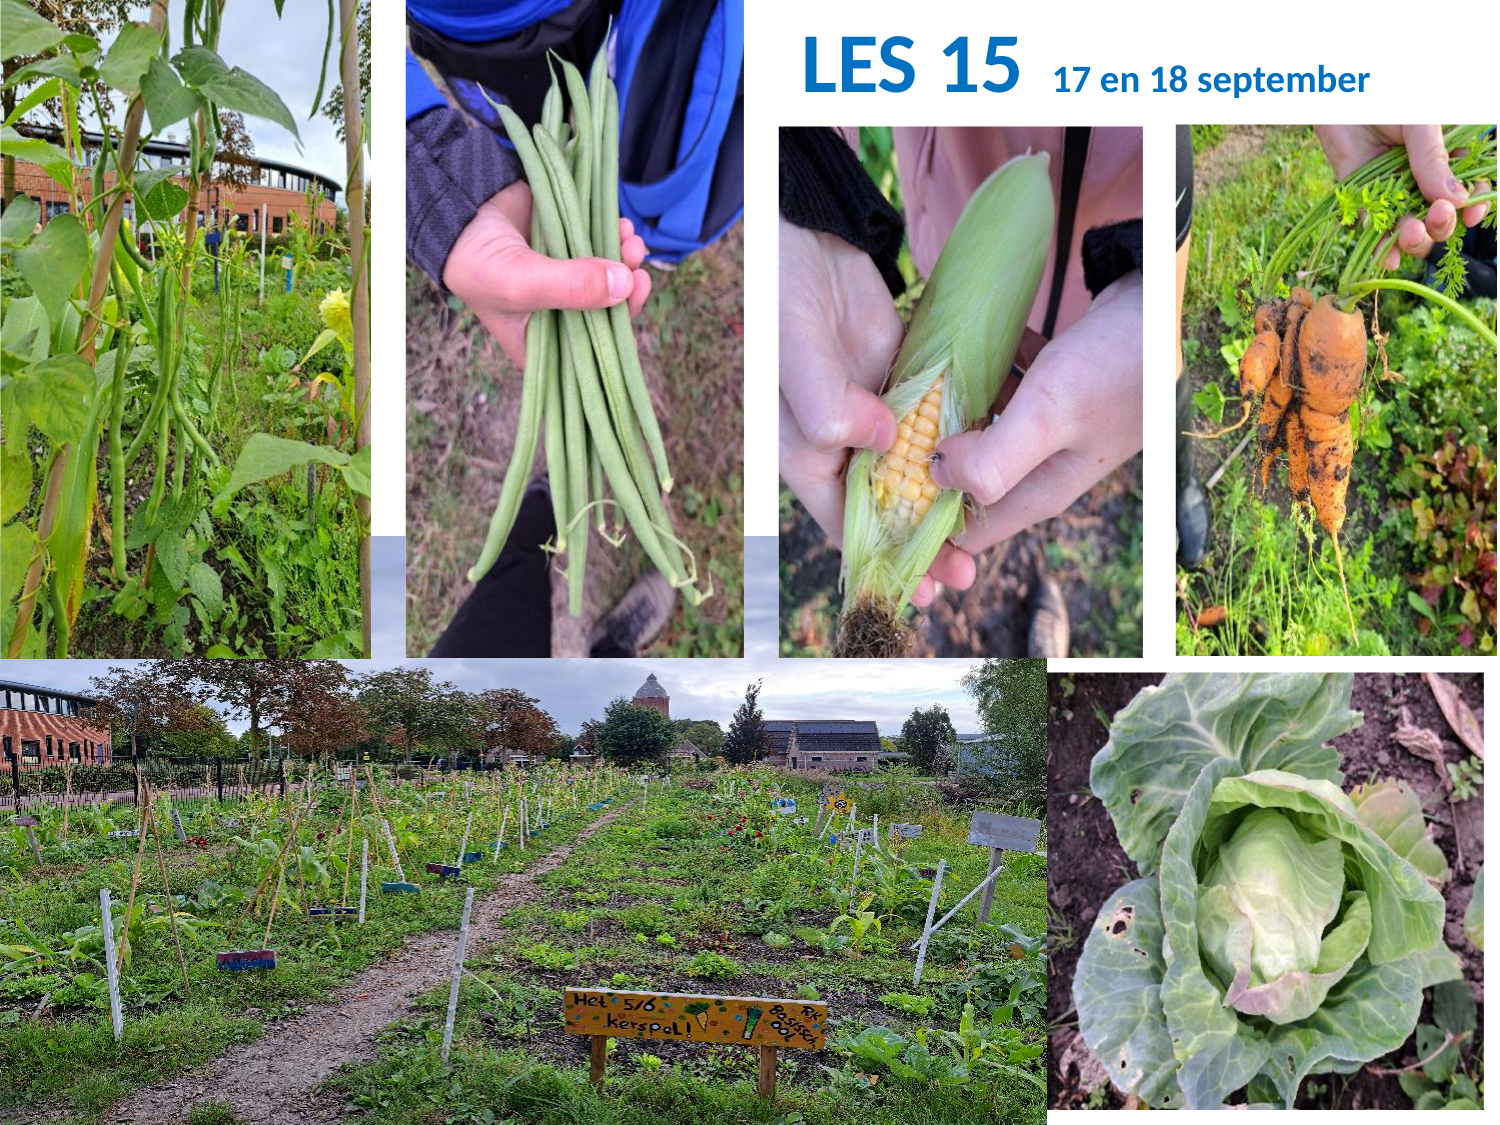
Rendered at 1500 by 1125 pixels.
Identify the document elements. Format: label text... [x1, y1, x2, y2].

picture [0, 0, 1500, 1125]
title LES 15 17 en 18 september [744, 0, 1500, 118]
